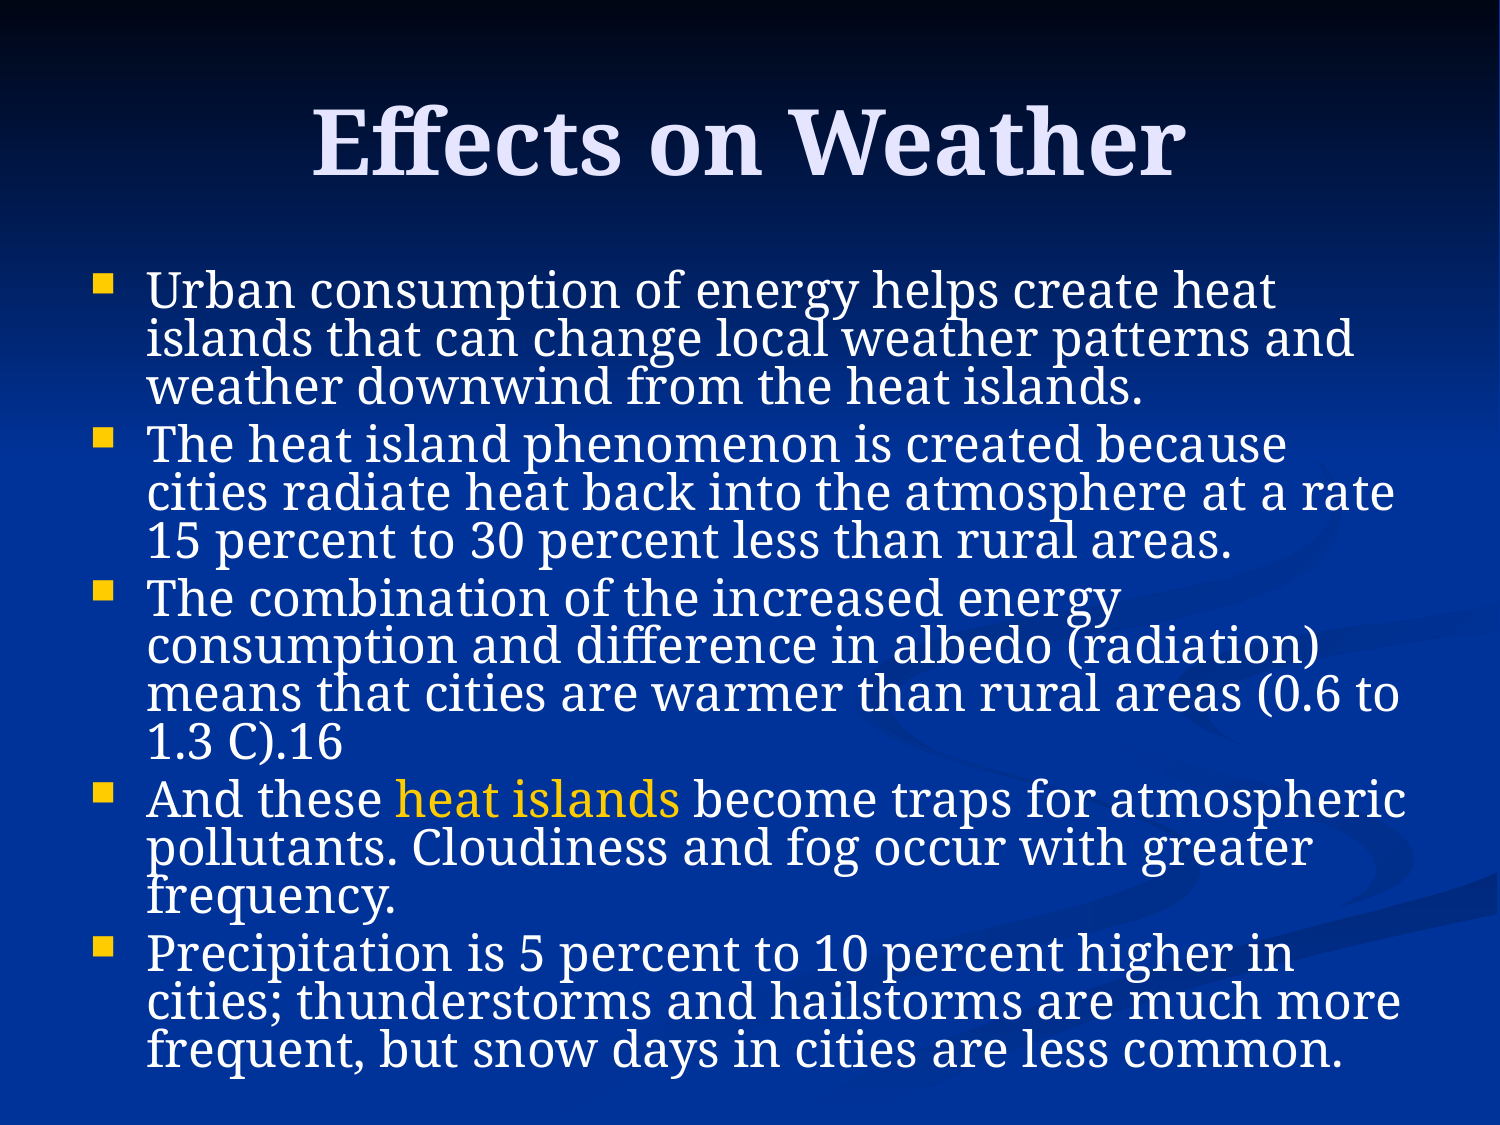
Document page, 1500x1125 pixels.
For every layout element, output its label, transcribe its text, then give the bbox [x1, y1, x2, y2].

list Urban consumption of energy helps create heat islands that can change local weather patterns and weather downwind from the heat islands. The heat island phenomenon is created because cities radiate heat back into the atmosphere at a rate 15 percent to 30 percent less than rural areas. The combination of the increased energy consumption and difference in albedo (radiation) means that cities are warmer than rural areas (0.6 to 1.3 C).16 And these heat islands become traps for atmospheric pollutants. Cloudiness and fog occur with greater frequency. Precipitation is 5 percent to 10 percent higher in cities; thunderstorms and hailstorms are much more frequent, but snow days in cities are less common. [74, 262, 1426, 1006]
title Effects on Weather [74, 44, 1426, 233]
